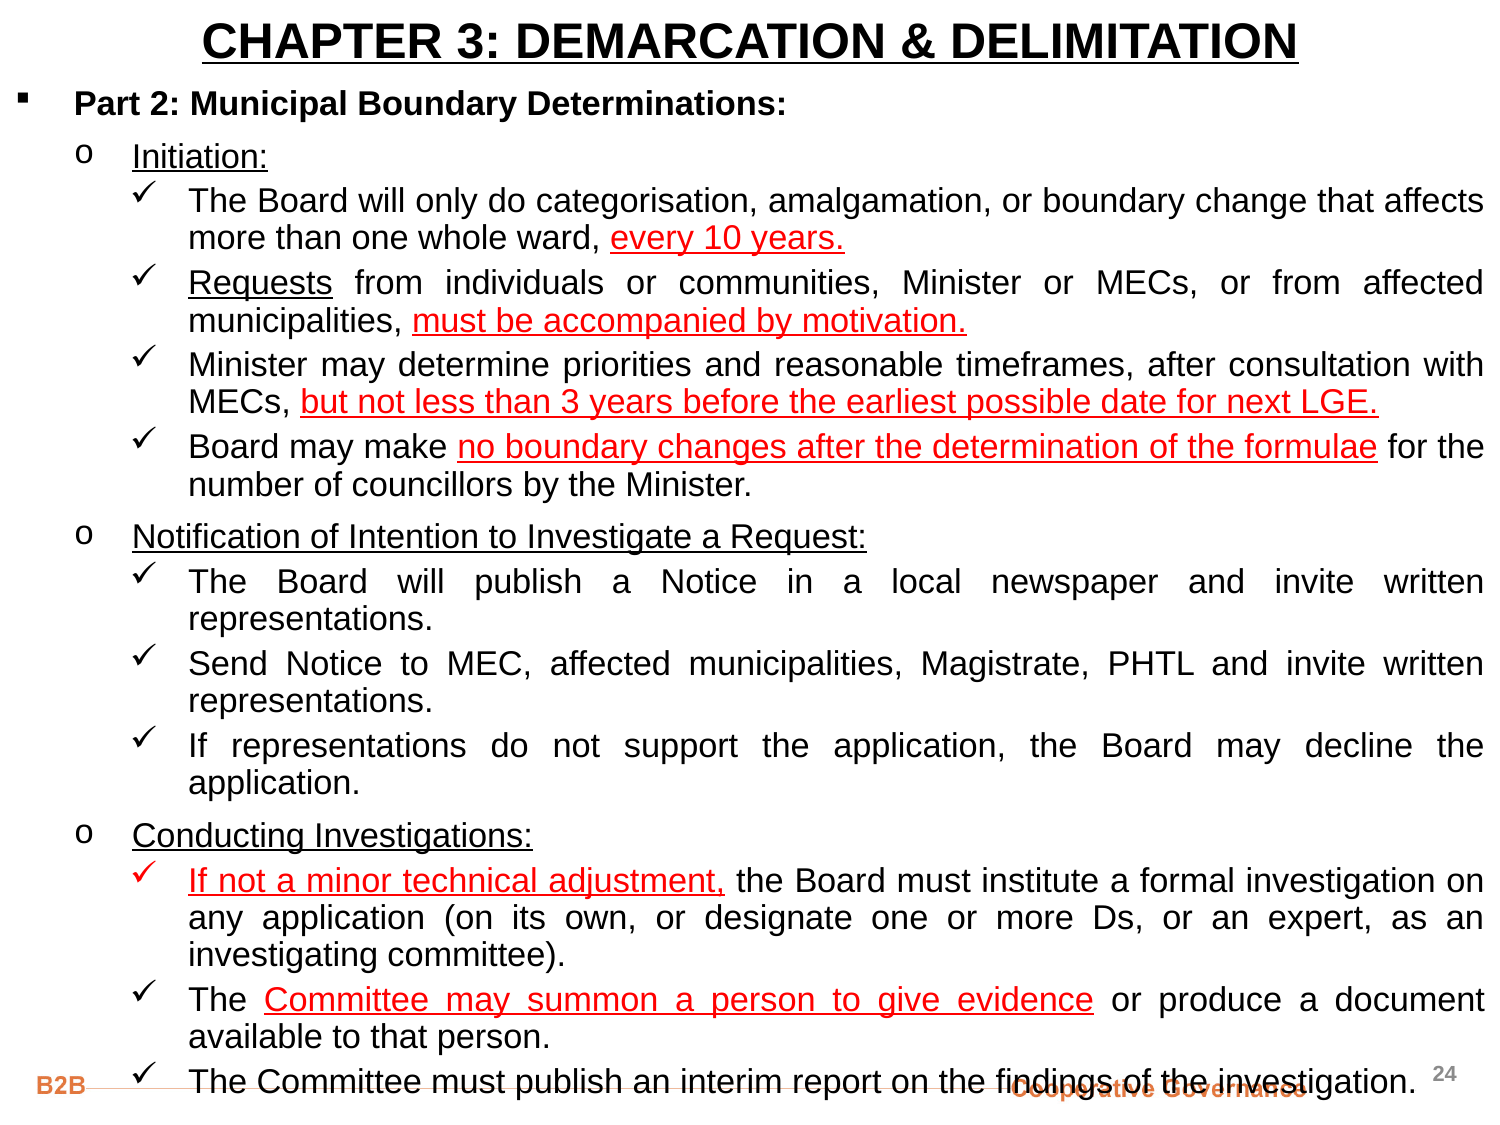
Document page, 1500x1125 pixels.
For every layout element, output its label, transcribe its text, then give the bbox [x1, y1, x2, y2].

slide_number 24 [1391, 1042, 1472, 1103]
list Part 2: Municipal Boundary Determinations: Initiation: The Board will only do categorisation, amalgamation, or boundary change that affects more than one whole ward, every 10 years. Requests from individuals or communities, Minister or MECs, or from affected municipalities, must be accompanied by motivation. Minister may determine priorities and reasonable timeframes, after consultation with MECs, but not less than 3 years before the earliest possible date for next LGE. Board may make no boundary changes after the determination of the formulae for the number of councillors by the Minister. Notification of Intention to Investigate a Request: The Board will publish a Notice in a local newspaper and invite written representations. Send Notice to MEC, affected municipalities, Magistrate, PHTL and invite written representations. If representations do not support the application, the Board may decline the application. Conducting Investigations: If not a minor technical adjustment, the Board must institute a formal investigation on any application (on its own, or designate one or more Ds, or an expert, as an investigating committee). The Committee may summon a person to give evidence or produce a document available to that person. The Committee must publish an interim report on the findings of the investigation. [0, 78, 1500, 1035]
title CHAPTER 3: DEMARCATION & DELIMITATION [103, 7, 1397, 78]
picture [0, 0, 1500, 78]
picture [0, 1035, 1500, 1125]
